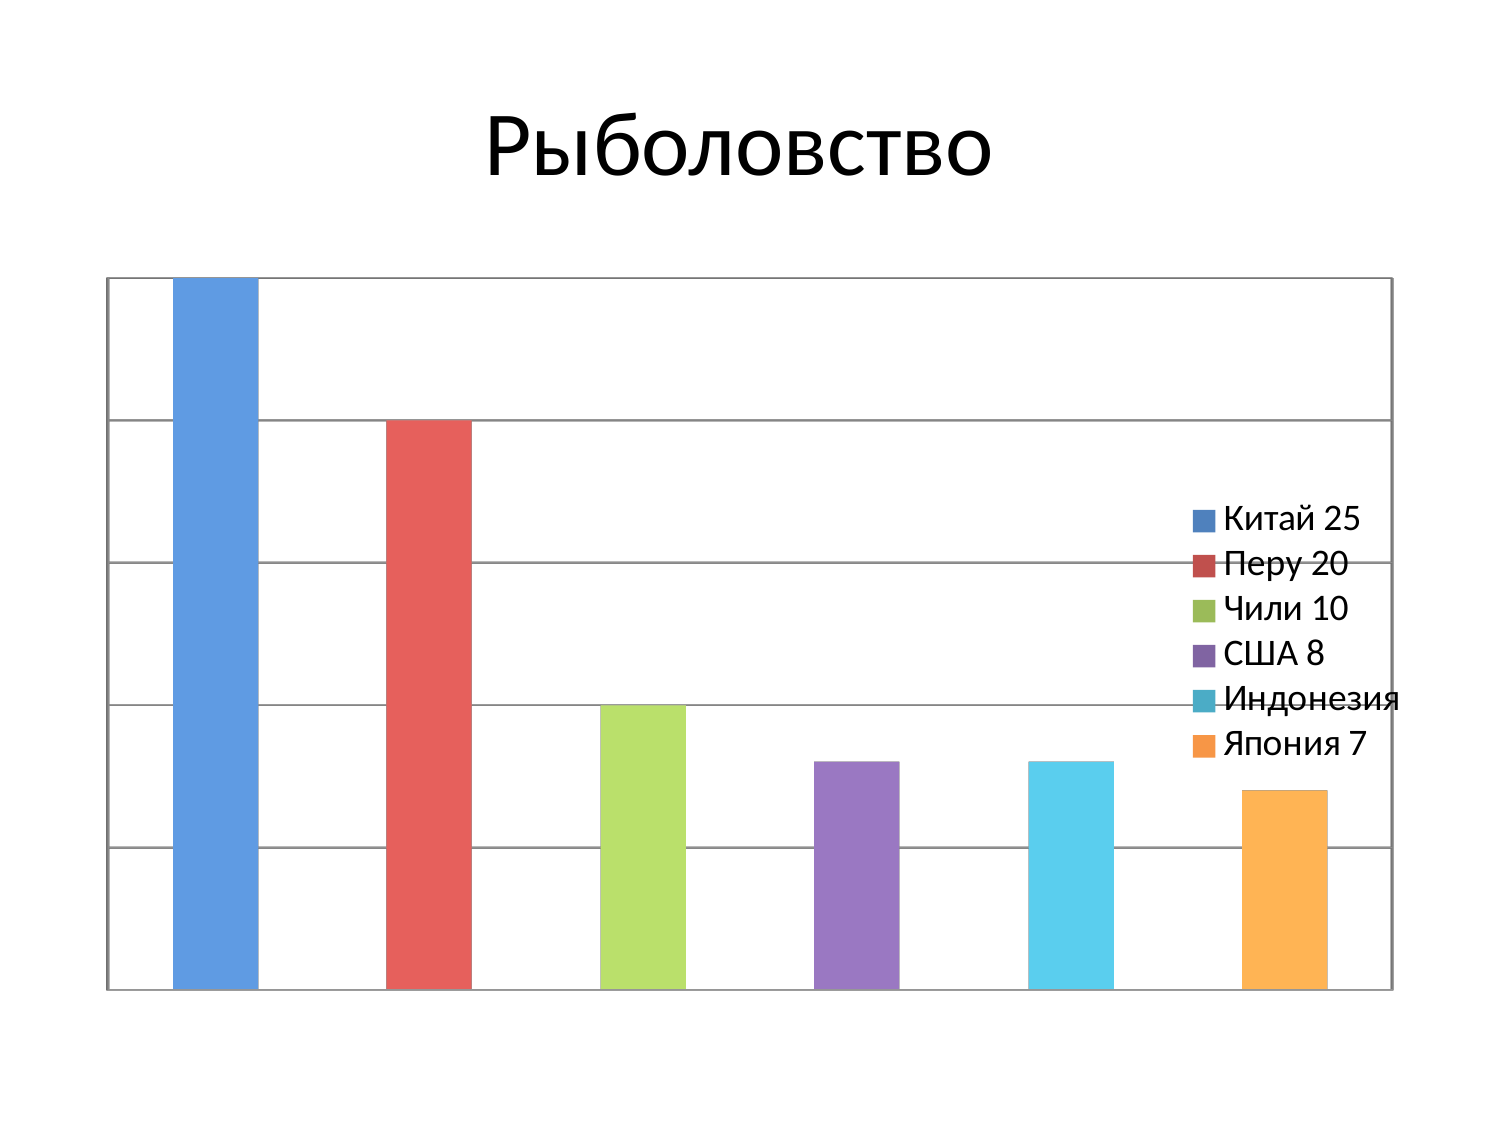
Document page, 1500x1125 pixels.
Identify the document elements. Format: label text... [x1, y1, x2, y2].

chart [74, 262, 1426, 1006]
title Рыболовство [75, 45, 1425, 233]
